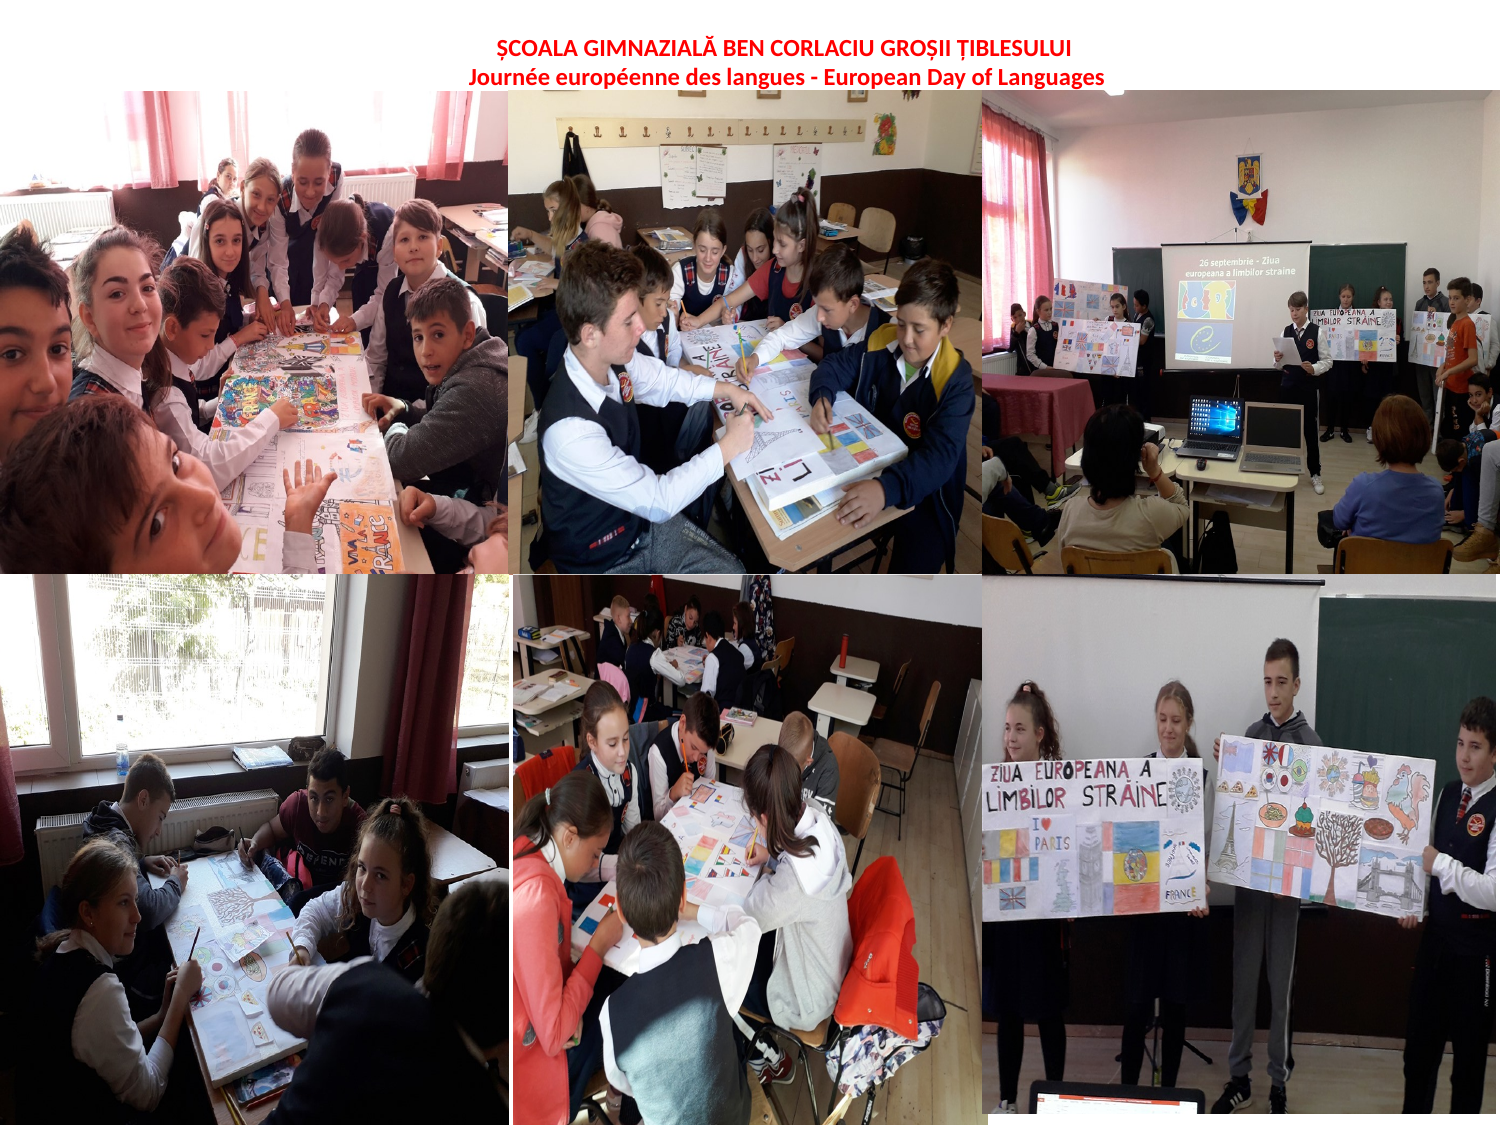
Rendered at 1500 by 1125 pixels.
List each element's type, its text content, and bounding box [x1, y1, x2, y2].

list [0, 90, 507, 573]
title ȘCOALA GIMNAZIALĂ BEN CORLACIU GROȘII ȚIBLESULUI Journée européenne des langues - European Day of Languages [112, 0, 1463, 89]
picture [0, 90, 1500, 1125]
